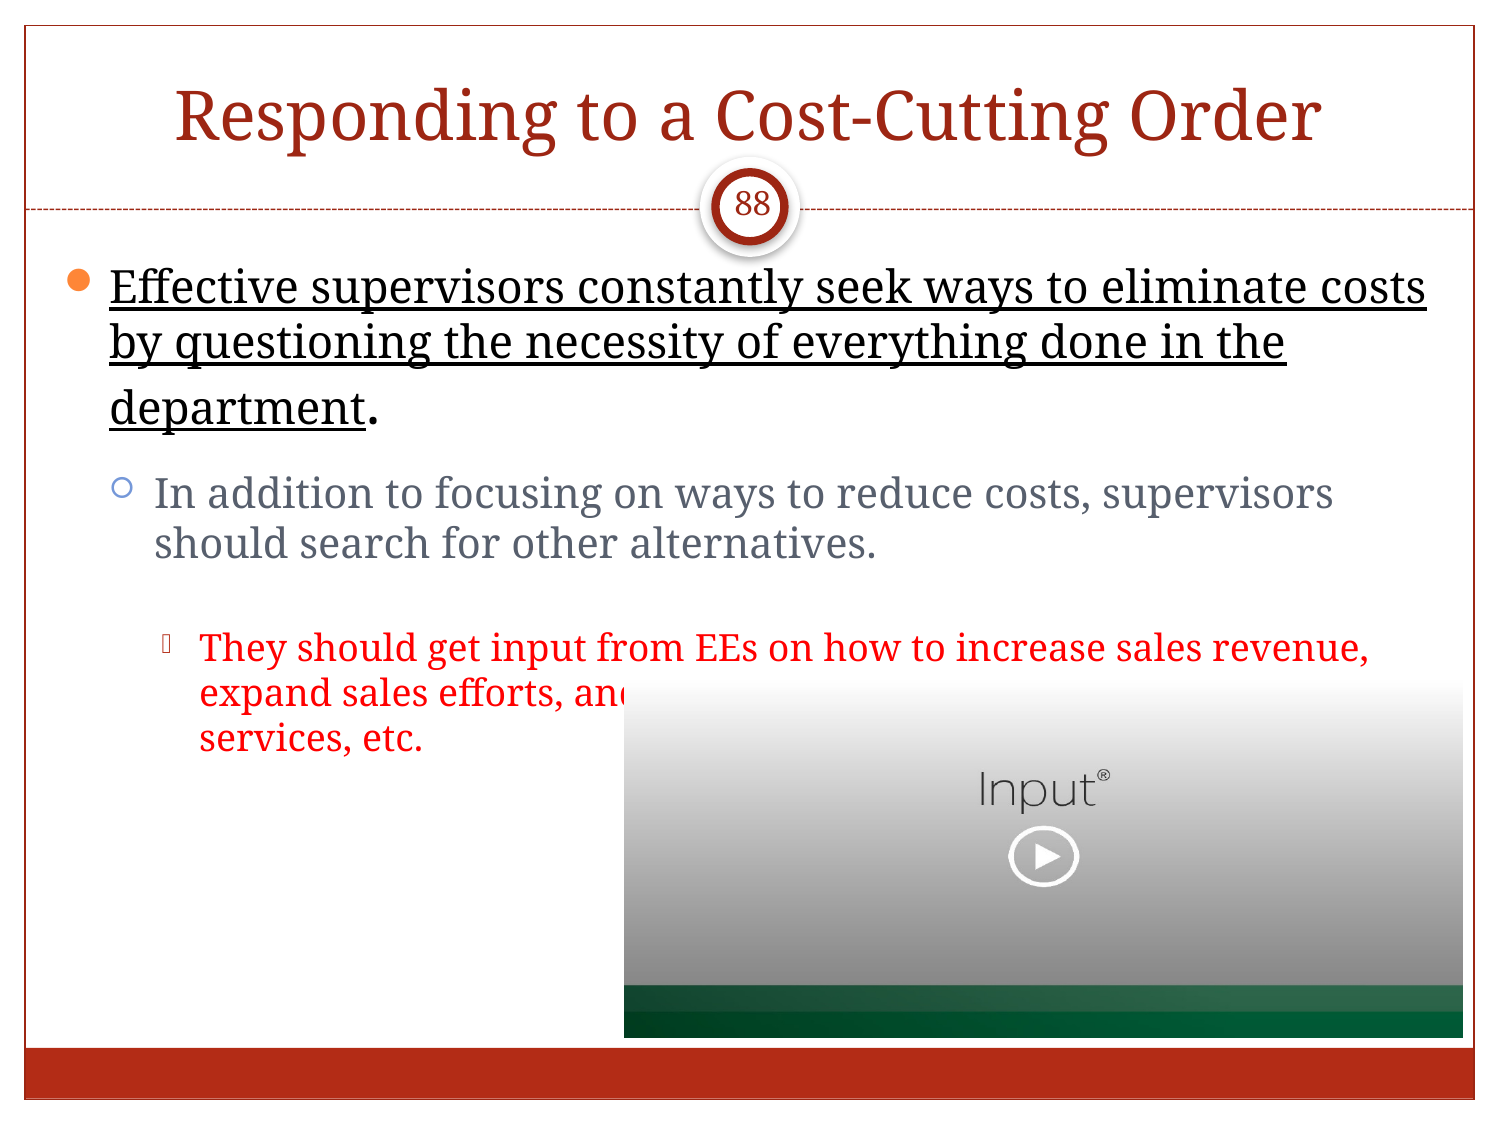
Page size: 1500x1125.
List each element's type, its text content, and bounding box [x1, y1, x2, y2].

picture [624, 674, 1463, 1038]
list Effective supervisors constantly seek ways to eliminate costs by questioning the necessity of everything done in the department. In addition to focusing on ways to reduce costs, supervisors should search for other alternatives. They should get input from EEs on how to increase sales revenue, expand sales efforts, and increase margins on certain products and services, etc. [49, 250, 1445, 1001]
title Responding to a Cost-Cutting Order [49, 37, 1450, 162]
slide_number 88 [715, 168, 791, 241]
